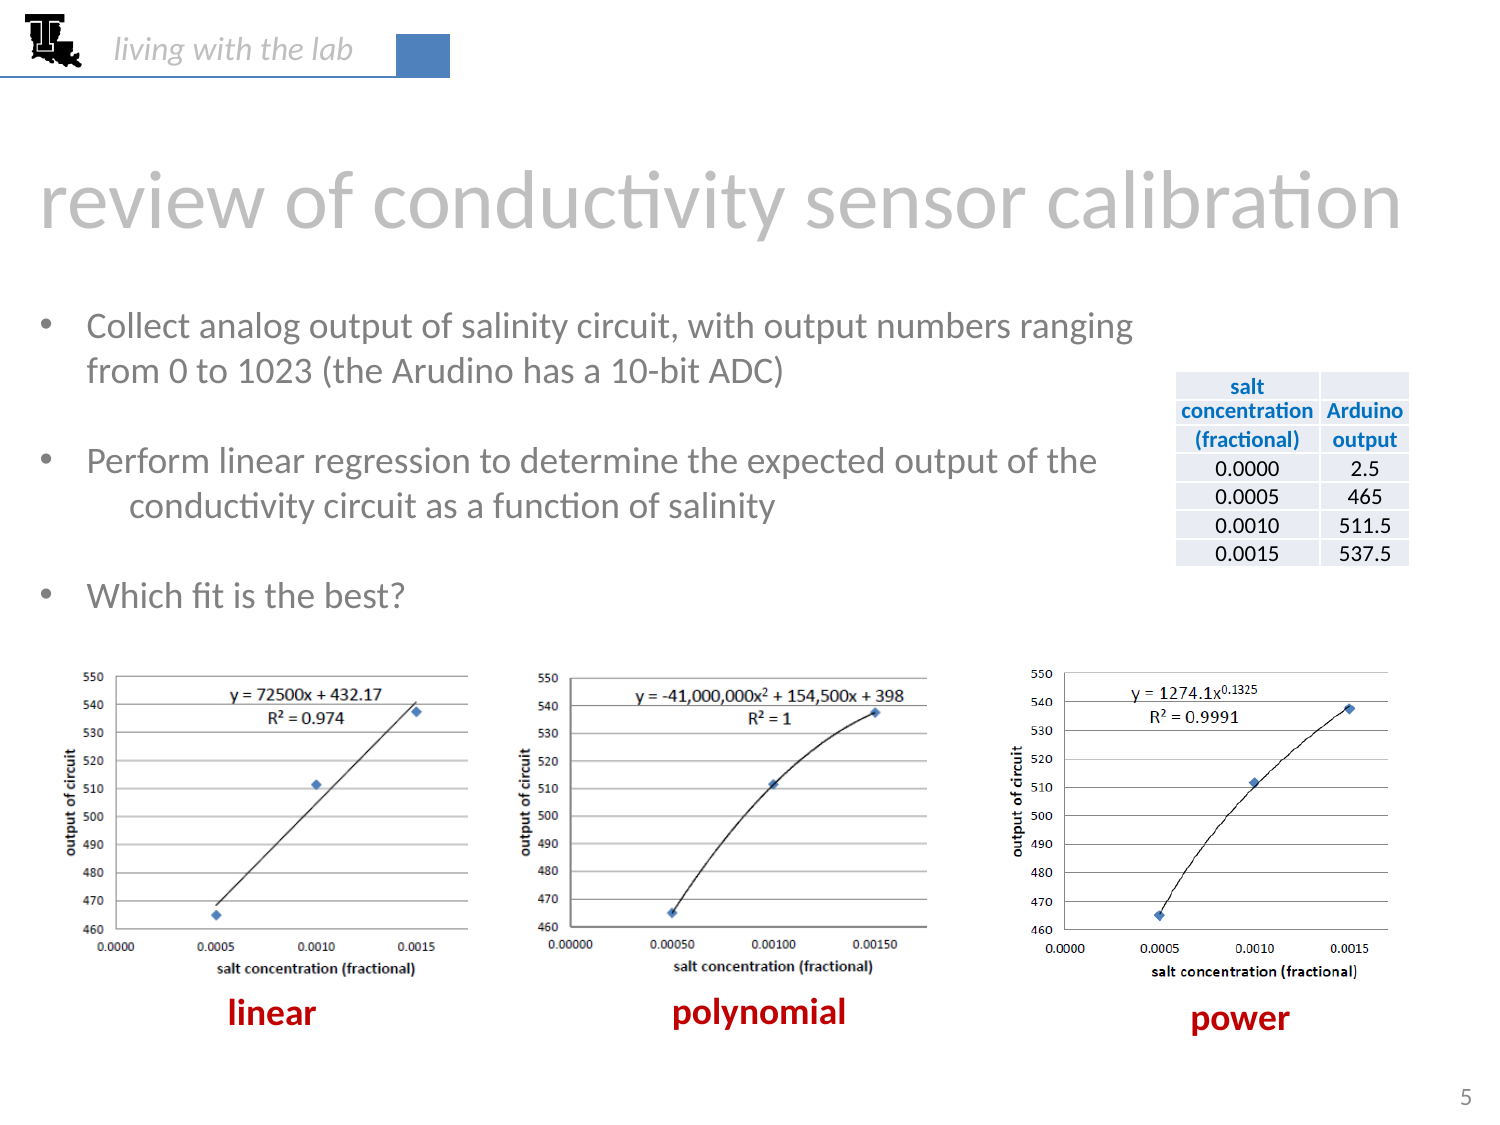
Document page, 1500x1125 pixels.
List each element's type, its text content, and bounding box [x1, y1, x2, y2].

table_cell Arduino [1321, 401, 1409, 424]
text_box review of conductivity sensor calibration [24, 137, 1425, 263]
text_box [394, 32, 452, 80]
picture [24, 13, 82, 68]
table_cell 537.5 [1321, 540, 1409, 566]
table_cell concentration [1176, 401, 1319, 424]
table_cell 465 [1321, 483, 1409, 509]
text_box living with the lab [82, 14, 404, 75]
table_cell 511.5 [1321, 511, 1409, 538]
slide_number 5 [1412, 1062, 1488, 1125]
table_cell 0.0005 [1176, 483, 1319, 509]
table_header [1321, 372, 1409, 399]
table_cell 0.0000 [1176, 454, 1319, 481]
table_cell 0.0010 [1176, 511, 1319, 538]
table_cell (fractional) [1176, 426, 1319, 452]
text_box Collect analog output of salinity circuit, with output numbers ranging from 0 to 1023 (the Arudino has a 10-bit ADC) Perform linear regression to determine the expected output of the conductivity circuit as a function of salinity Which fit is the best? [24, 249, 1163, 714]
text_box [49, 662, 1388, 1047]
table_cell output [1321, 426, 1409, 452]
table_header salt [1176, 372, 1319, 399]
table_cell 0.0015 [1176, 540, 1319, 566]
table_cell 2.5 [1321, 454, 1409, 481]
